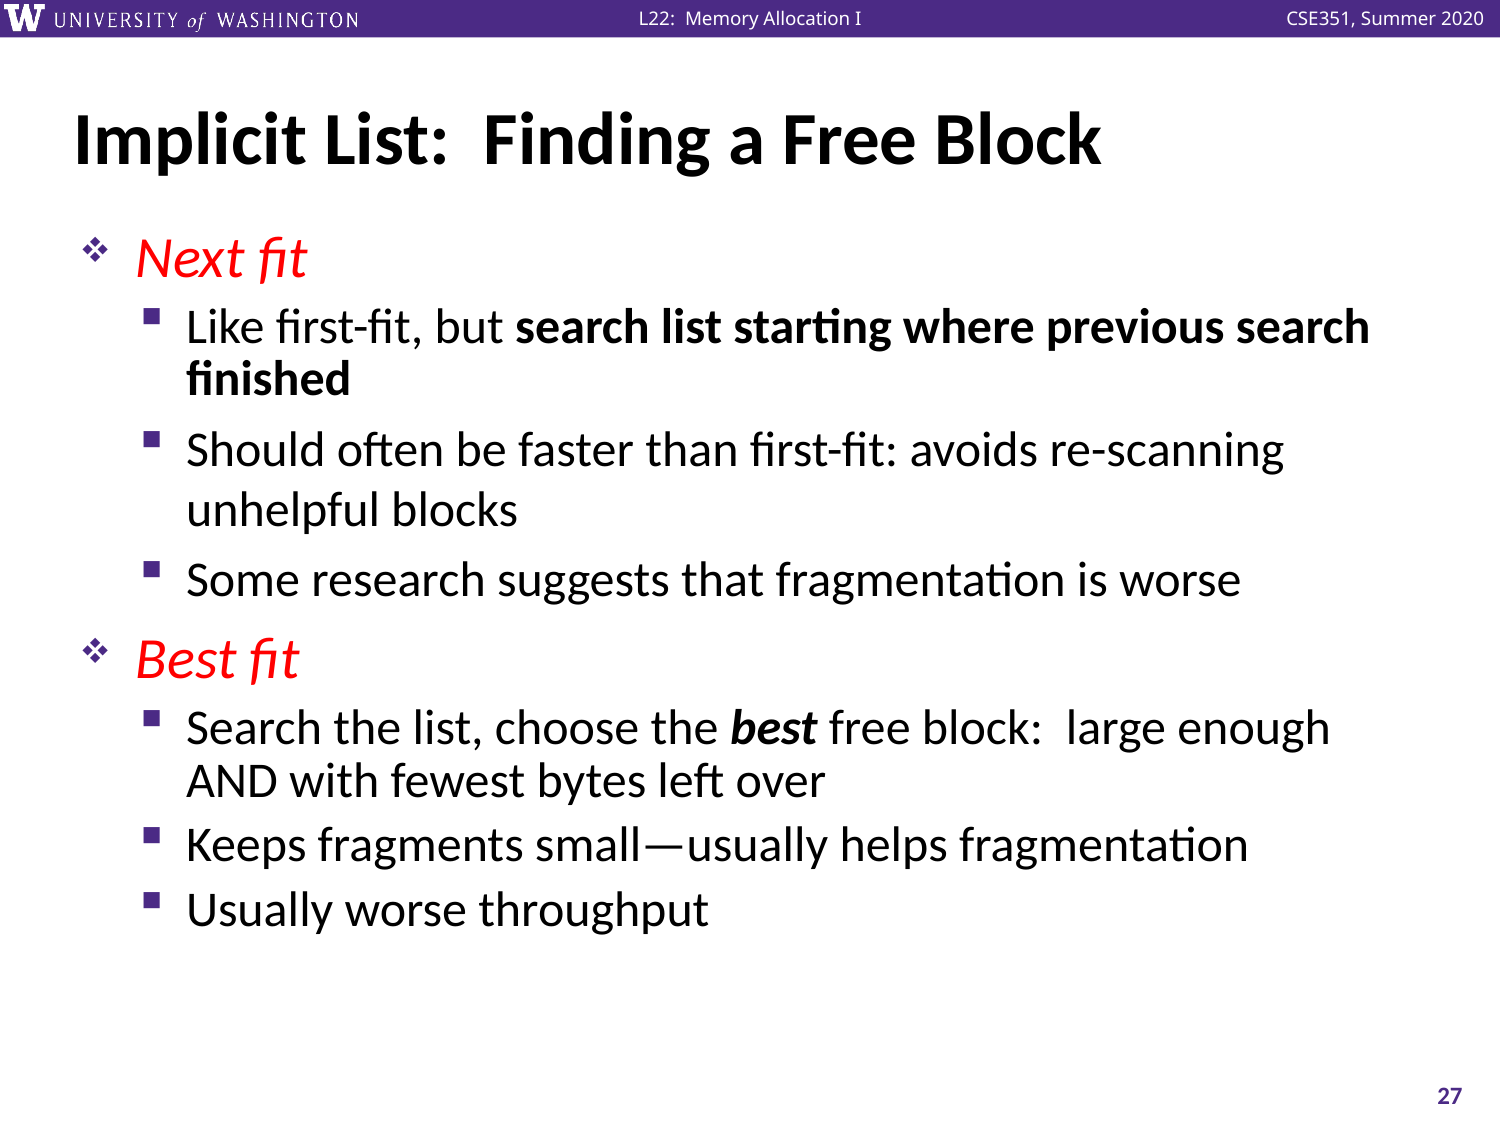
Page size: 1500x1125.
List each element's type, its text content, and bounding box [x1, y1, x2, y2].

slide_number 27 [1400, 1065, 1500, 1125]
list Next fit Like first-fit, but search list starting where previous search finished Should often be faster than first-fit: avoids re-scanning unhelpful blocks Some research suggests that fragmentation is worse Best fit Search the list, choose the best free block: large enough AND with fewest bytes left over Keeps fragments small—usually helps fragmentation Usually worse throughput [64, 223, 1438, 1040]
picture [4, 4, 358, 32]
title Implicit List: Finding a Free Block [58, 71, 1438, 197]
